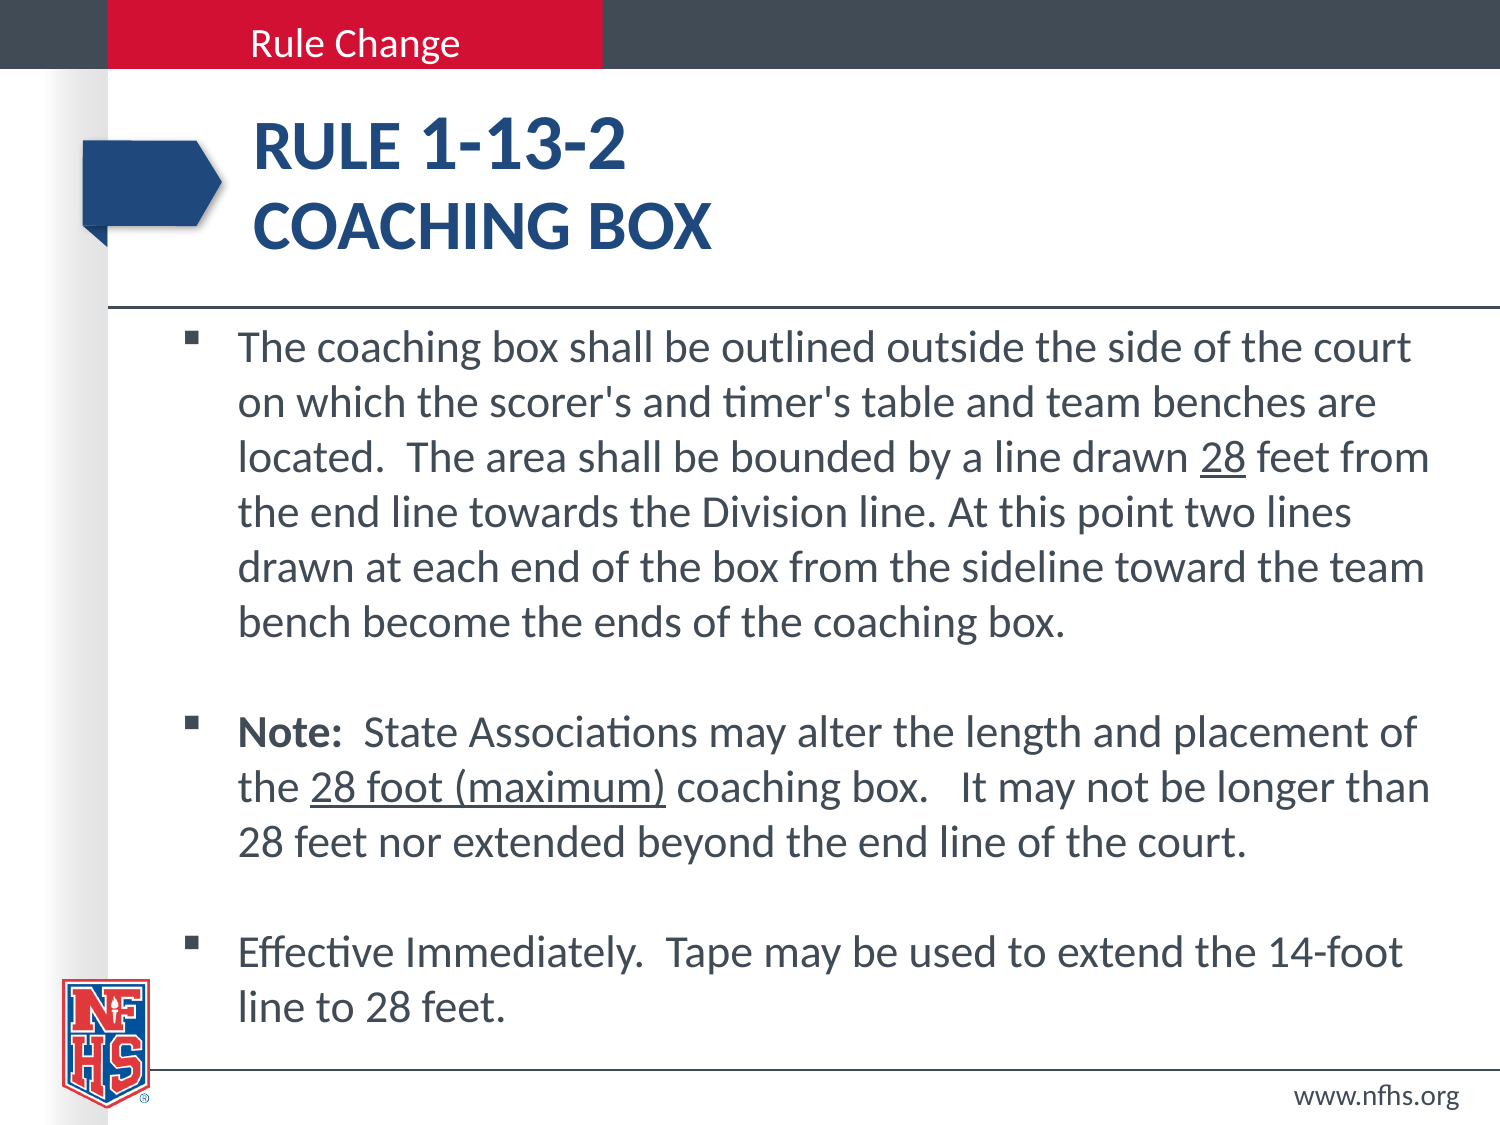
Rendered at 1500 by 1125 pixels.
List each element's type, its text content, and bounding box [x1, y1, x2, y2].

footer www.nfhs.org [1229, 1069, 1475, 1119]
picture [62, 979, 150, 1109]
list The coaching box shall be outlined outside the side of the court on which the scorer's and timer's table and team benches are located. The area shall be bounded by a line drawn 28 feet from the end line towards the Division line. At this point two lines drawn at each end of the box from the sideline toward the team bench become the ends of the coaching box. Note: State Associations may alter the length and placement of the 28 foot (maximum) coaching box. It may not be longer than 28 feet nor extended beyond the end line of the court. Effective Immediately. Tape may be used to extend the 14-foot line to 28 feet. [166, 308, 1473, 1039]
title Rule 1-13-2 coaching box [238, 85, 1473, 285]
